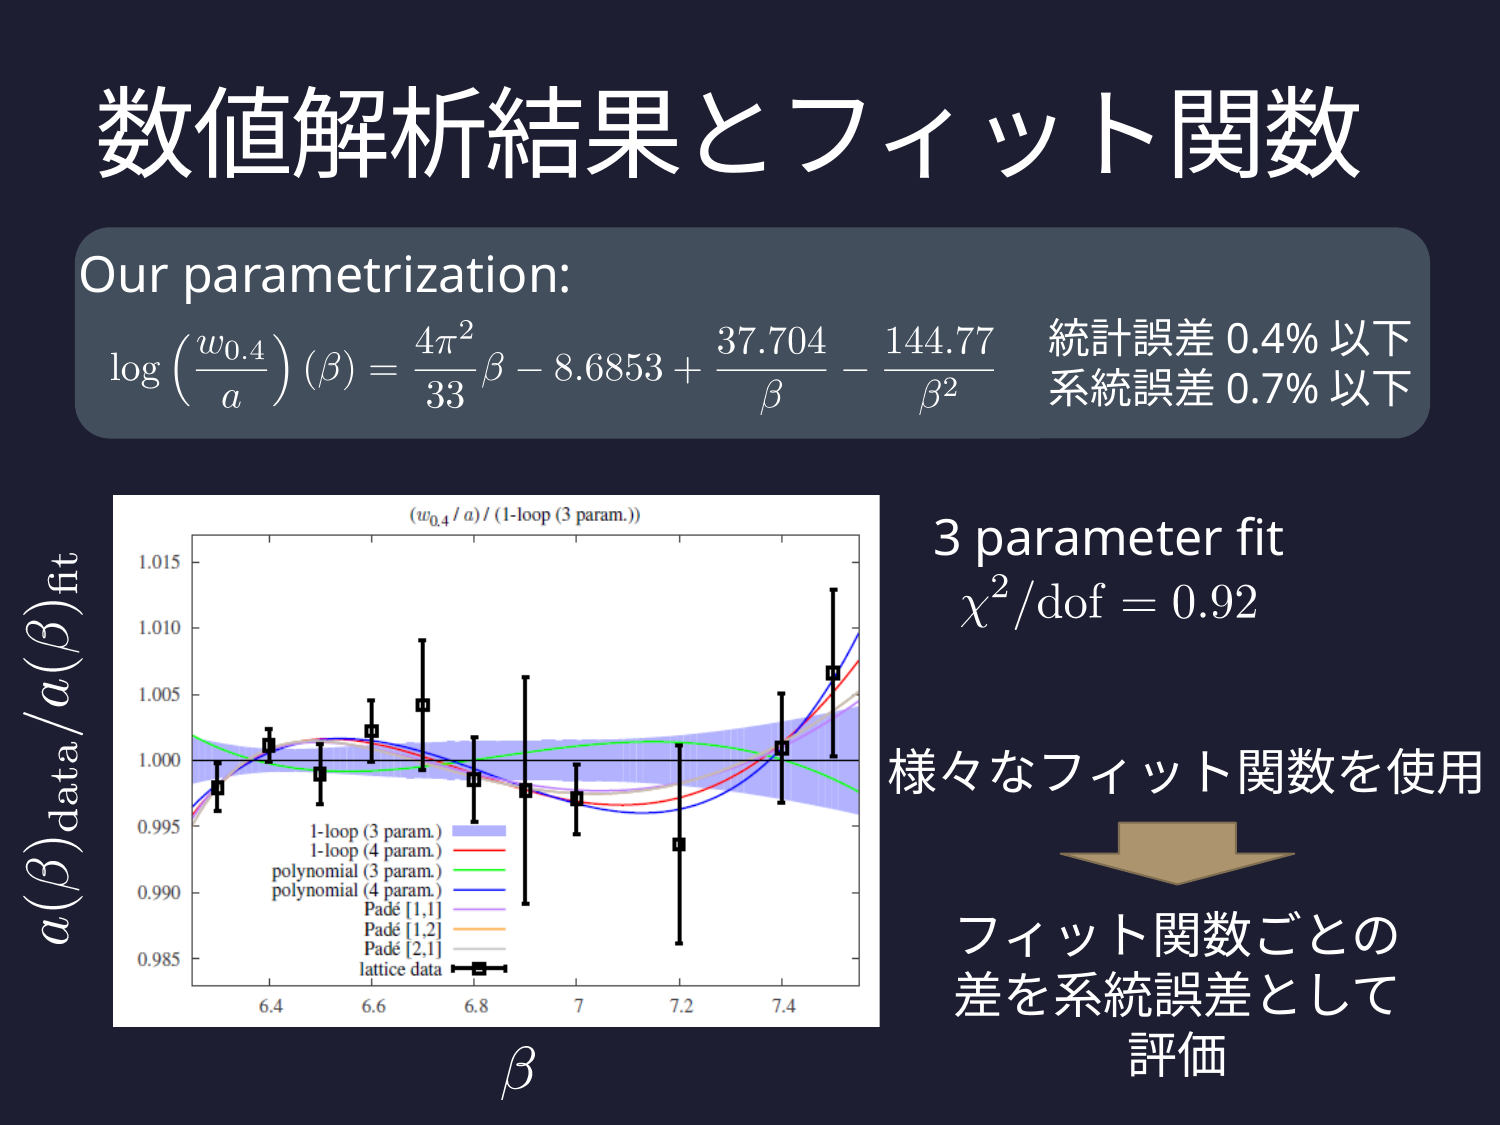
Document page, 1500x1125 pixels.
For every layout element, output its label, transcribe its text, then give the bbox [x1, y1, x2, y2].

title 数値解析結果とフィット関数 [80, 2, 1407, 234]
text_box 3 parameter fit [918, 498, 1299, 574]
picture [111, 319, 994, 415]
text_box 統計誤差0.4%以下 系統誤差0.7%以下 [1034, 304, 1429, 419]
text_box [73, 226, 1432, 440]
text_box フィット関数ごとの差を系統誤差として評価 [924, 896, 1431, 1092]
text_box 様々なフィット関数を使用 [880, 732, 1500, 808]
picture [961, 573, 1257, 630]
text_box Our parametrization: [63, 234, 588, 310]
picture [0, 495, 880, 1027]
text_box [1059, 821, 1296, 886]
picture [501, 1045, 535, 1100]
